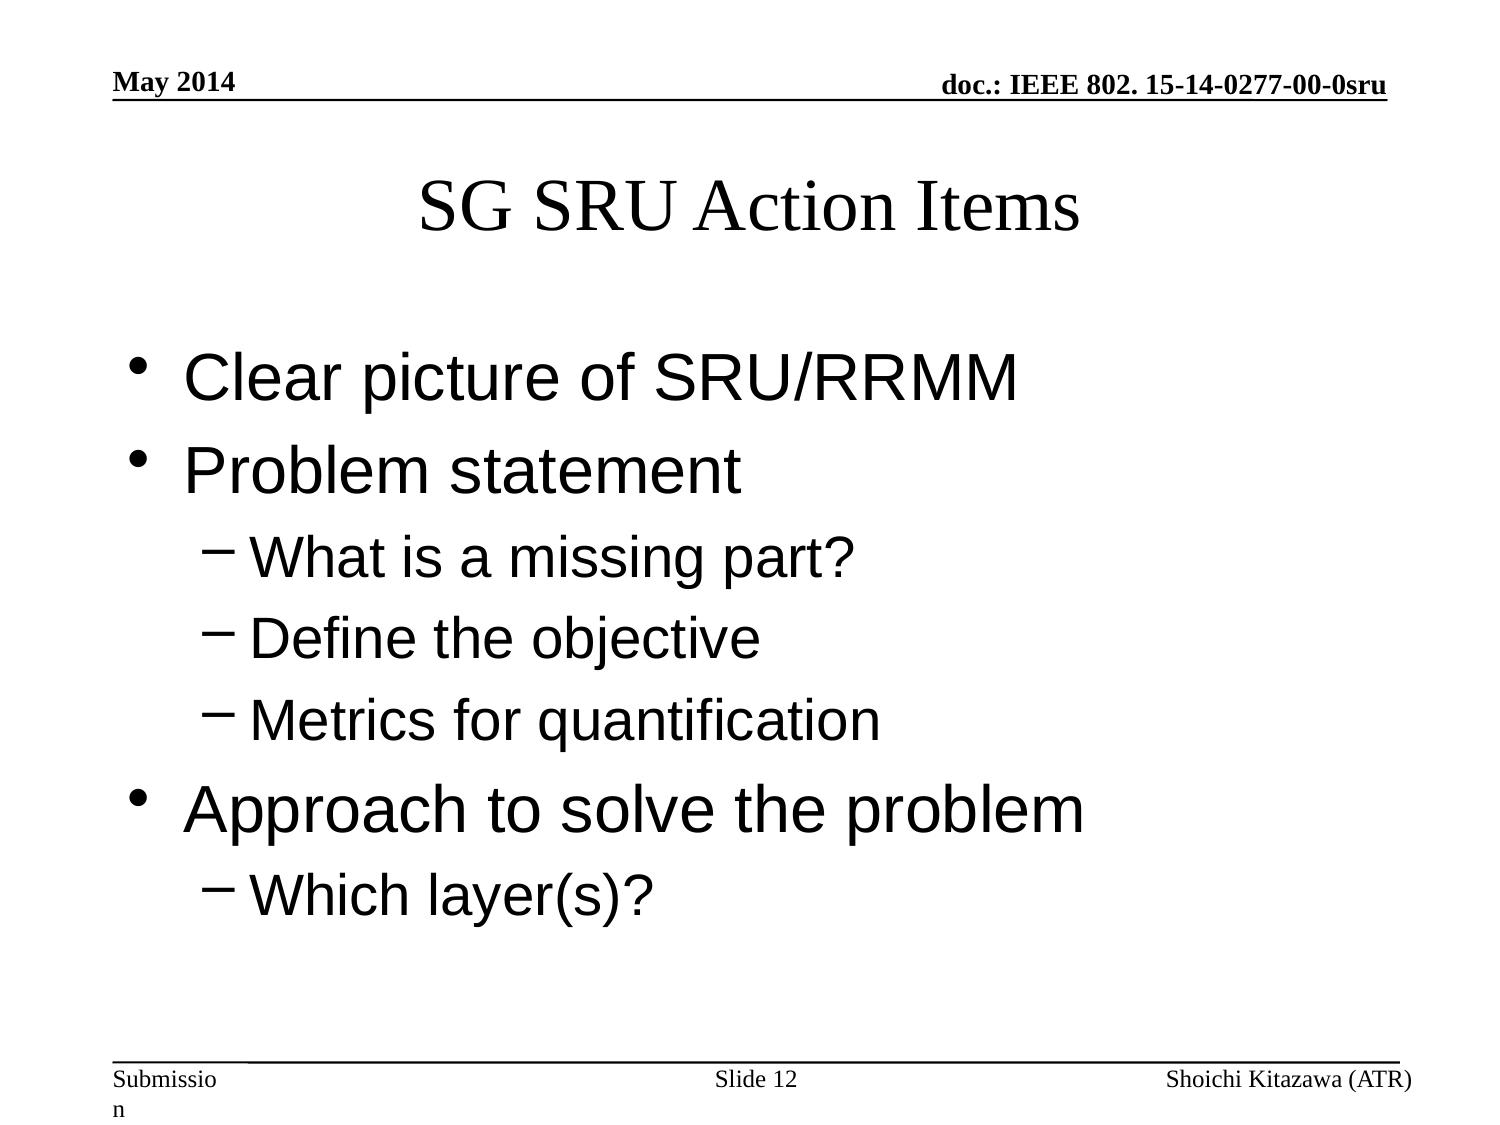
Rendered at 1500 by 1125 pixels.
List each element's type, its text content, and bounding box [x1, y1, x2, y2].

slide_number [112, 62, 375, 98]
slide_number Slide 12 [712, 1062, 800, 1093]
footer Shoichi Kitazawa (ATR) [900, 1062, 1413, 1093]
title SG SRU Action Items [112, 112, 1388, 288]
text_box Clear picture of SRU/RRMM Problem statement What is a missing part? Define the objective Metrics for quantification Approach to solve the problem Which layer(s)? [112, 326, 1388, 1002]
